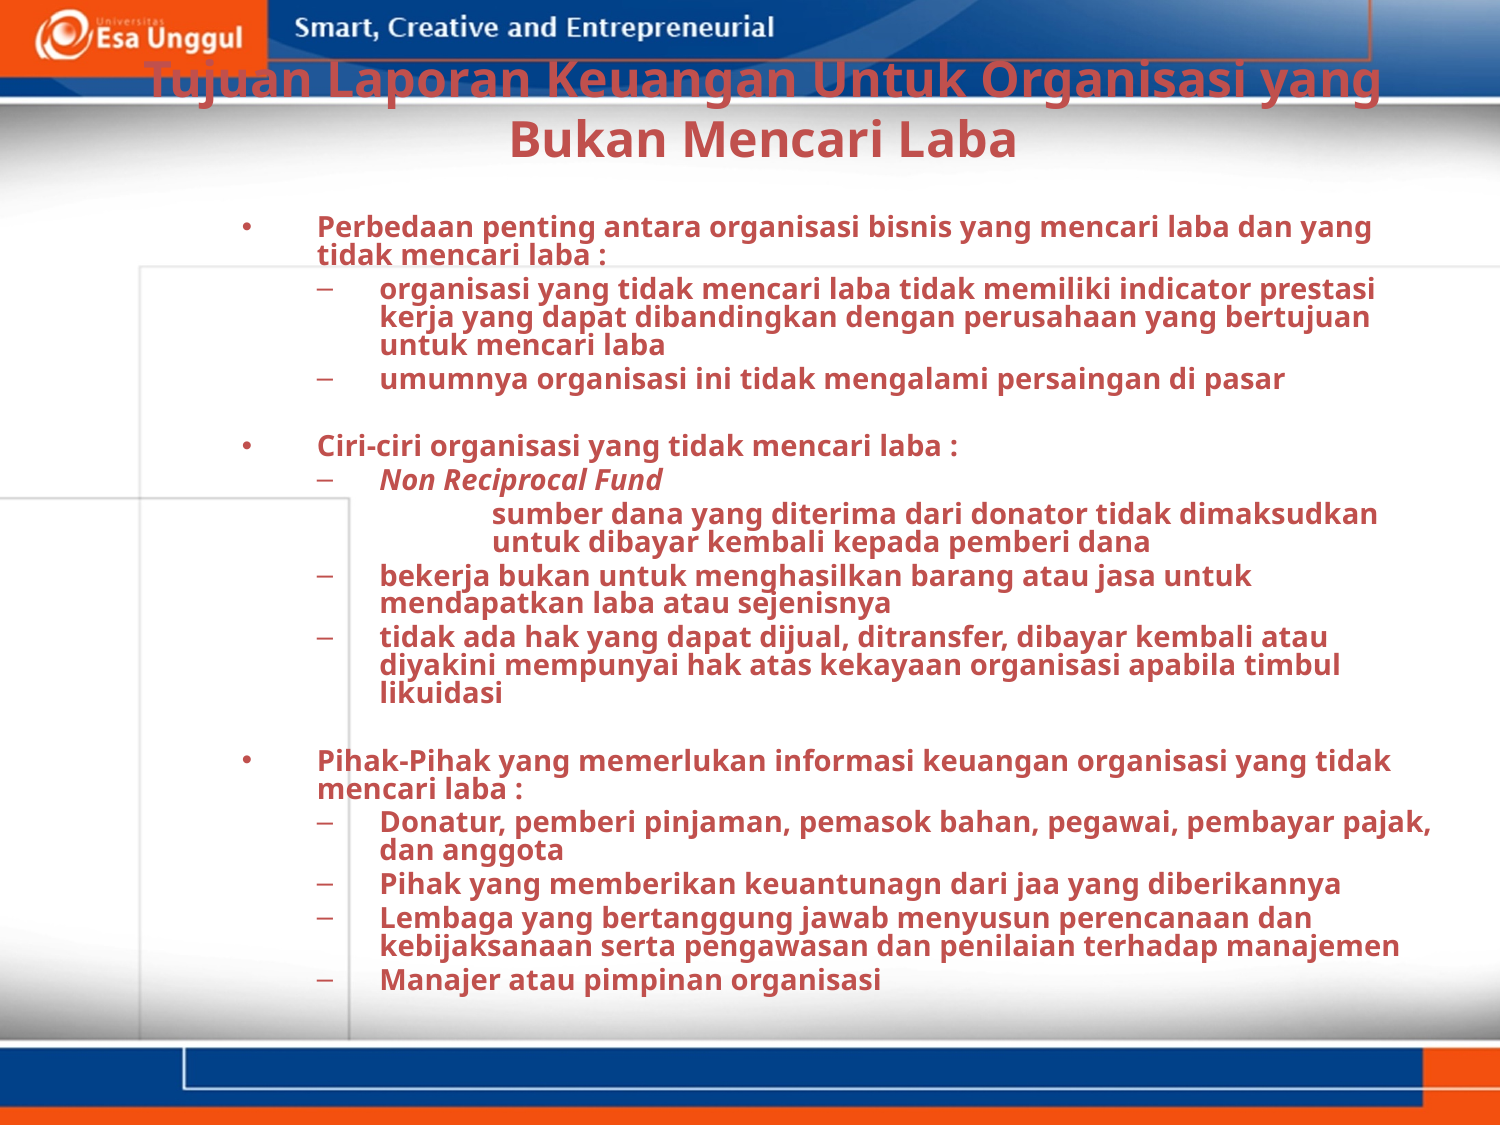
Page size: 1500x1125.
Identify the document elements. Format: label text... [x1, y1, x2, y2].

title Tujuan Laporan Keuangan Untuk Organisasi yang Bukan Mencari Laba [88, 66, 1439, 208]
list Perbedaan penting antara organisasi bisnis yang mencari laba dan yang tidak mencari laba : organisasi yang tidak mencari laba tidak memiliki indicator prestasi kerja yang dapat dibandingkan dengan perusahaan yang bertujuan untuk mencari laba umumnya organisasi ini tidak mengalami persaingan di pasar Ciri-ciri organisasi yang tidak mencari laba : Non Reciprocal Fund sumber dana yang diterima dari donator tidak dimaksudkan untuk dibayar kembali kepada pemberi dana bekerja bukan untuk menghasilkan barang atau jasa untuk mendapatkan laba atau sejenisnya tidak ada hak yang dapat dijual, ditransfer, dibayar kembali atau diyakini mempunyai hak atas kekayaan organisasi apabila timbul likuidasi Pihak-Pihak yang memerlukan informasi keuangan organisasi yang tidak mencari laba : Donatur, pemberi pinjaman, pemasok bahan, pegawai, pembayar pajak, dan anggota Pihak yang memberikan keuantunagn dari jaa yang diberikannya Lembaga yang bertanggung jawab menyusun perencanaan dan kebijaksanaan serta pengawasan dan penilaian terhadap manajemen Manajer atau pimpinan organisasi [76, 208, 1458, 990]
picture [0, 0, 1500, 1125]
